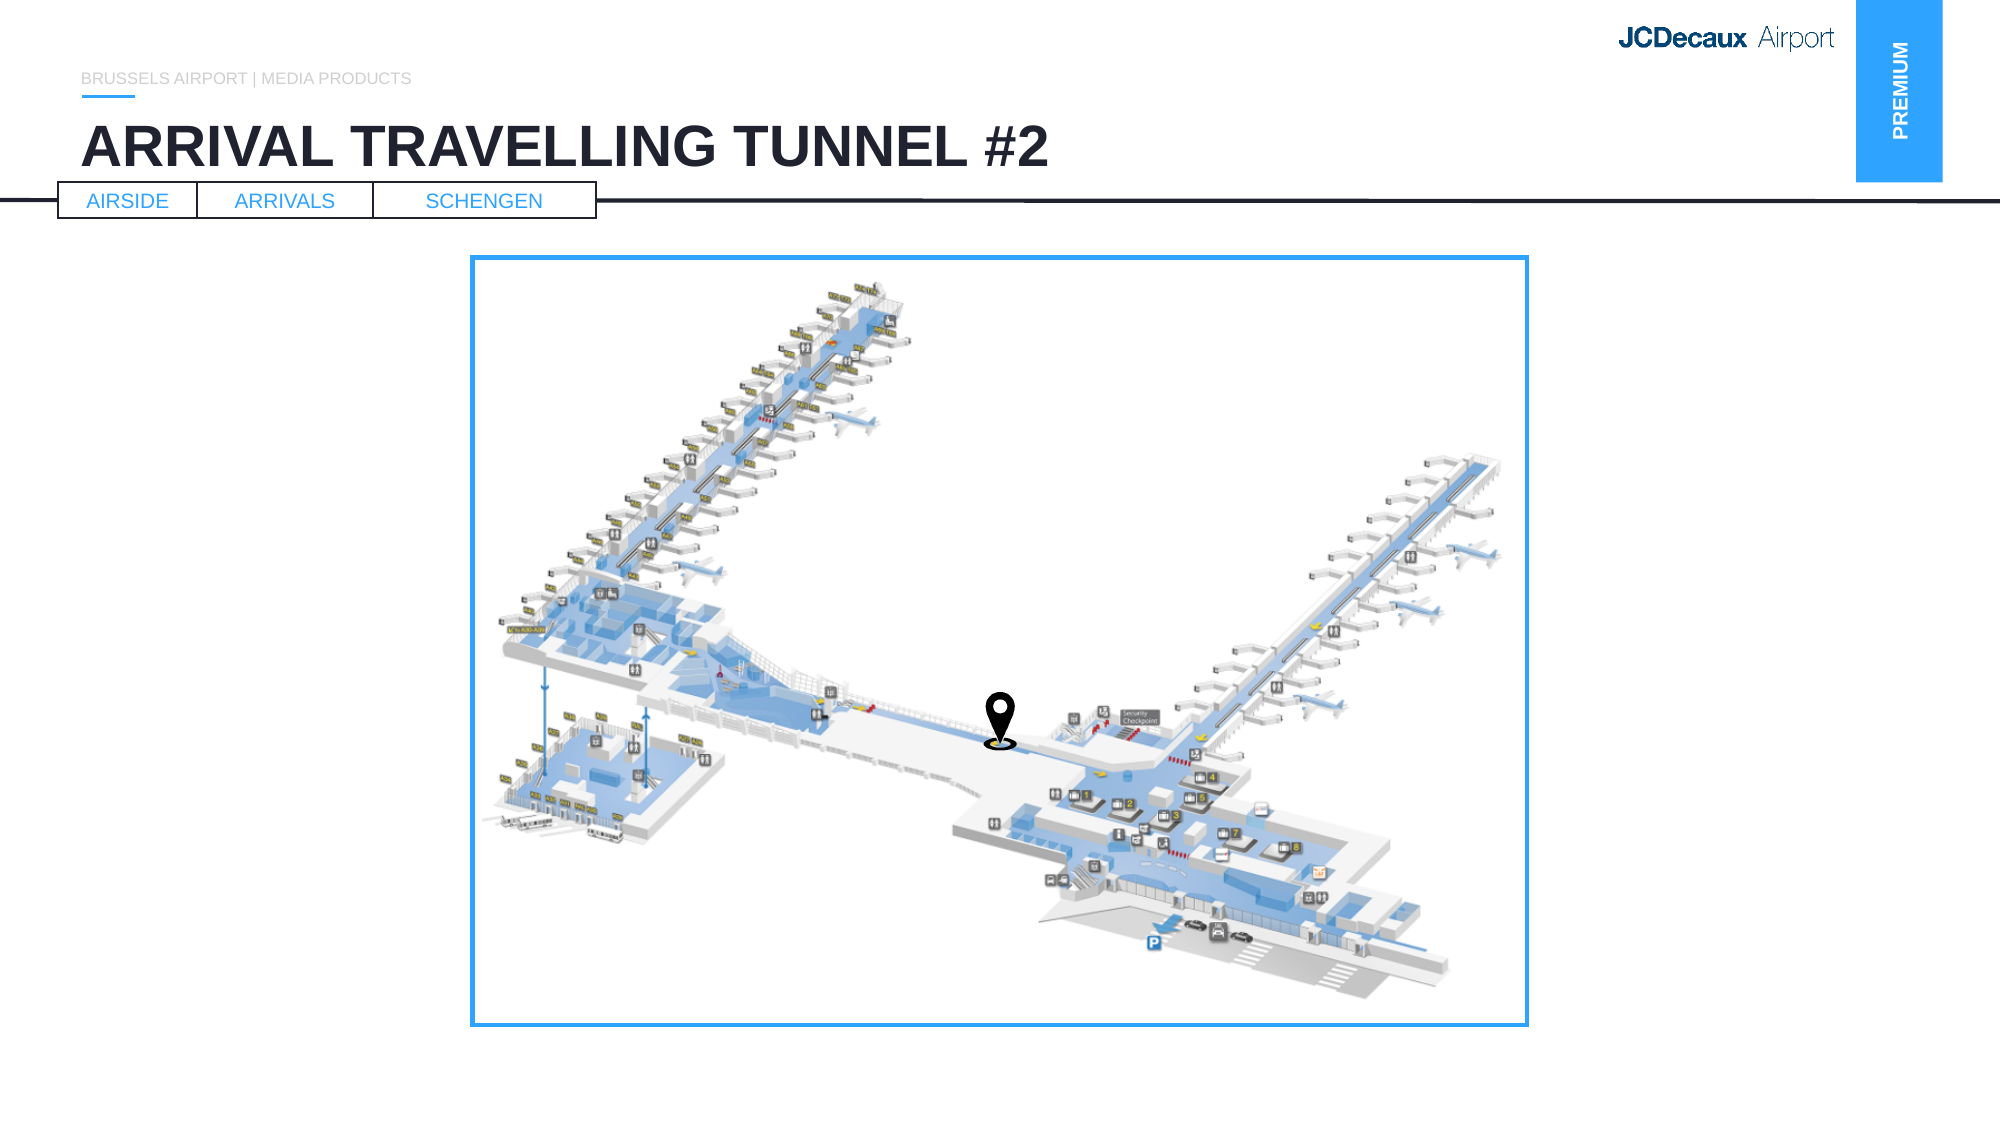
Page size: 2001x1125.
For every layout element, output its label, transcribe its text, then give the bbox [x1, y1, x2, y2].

text_box SCHENGEN [372, 182, 596, 218]
text_box AIRSIDE [57, 182, 198, 218]
picture [482, 267, 1514, 1016]
picture [1619, 26, 1834, 52]
list ARRIVAL TRAVELLING TUNNEL #2 [66, 109, 1368, 174]
text_box ARRIVALS [198, 182, 372, 218]
list BRUSSELS AIRPORT | MEDIA PRODUCTS [66, 63, 718, 94]
text_box [471, 256, 1528, 1026]
